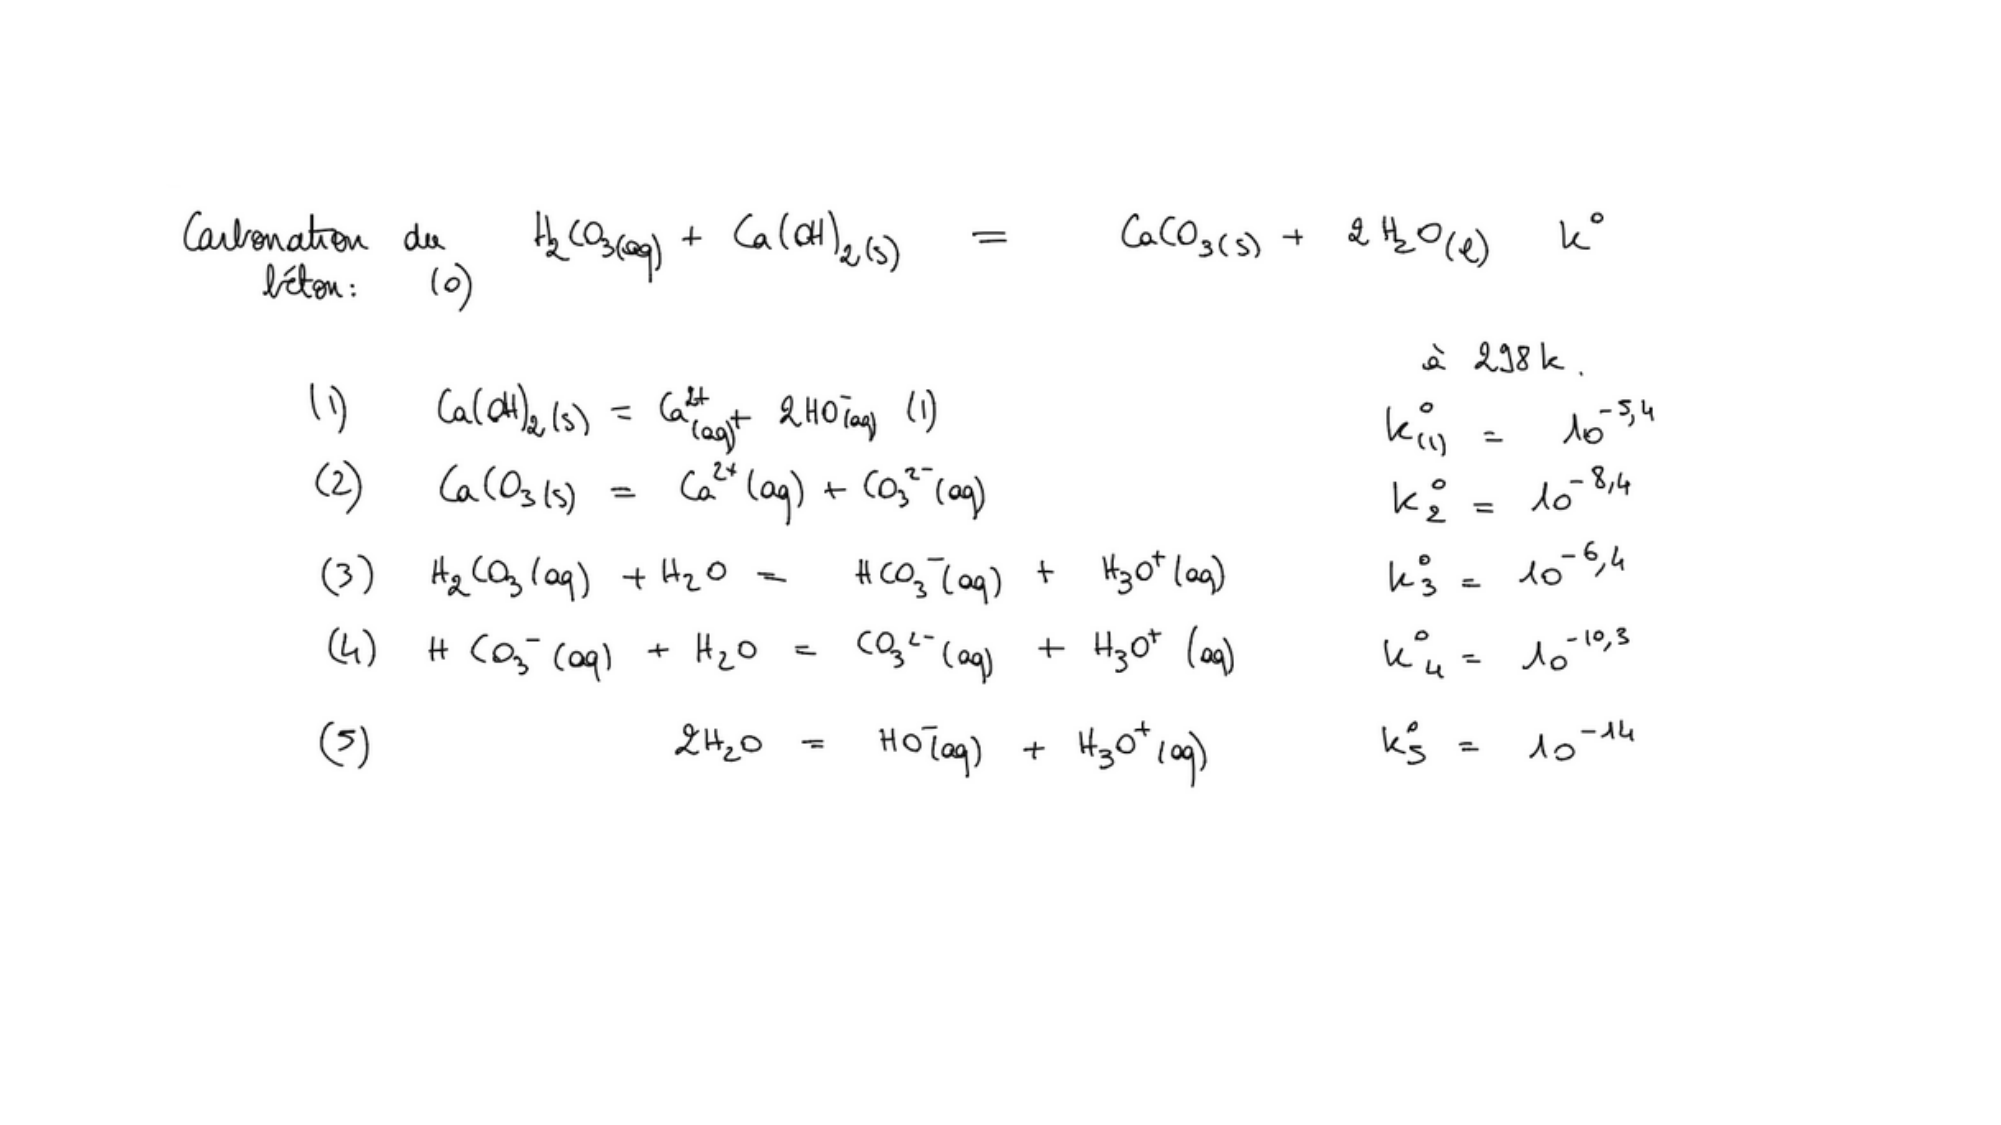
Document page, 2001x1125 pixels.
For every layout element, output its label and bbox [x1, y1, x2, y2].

picture [128, 184, 1722, 836]
